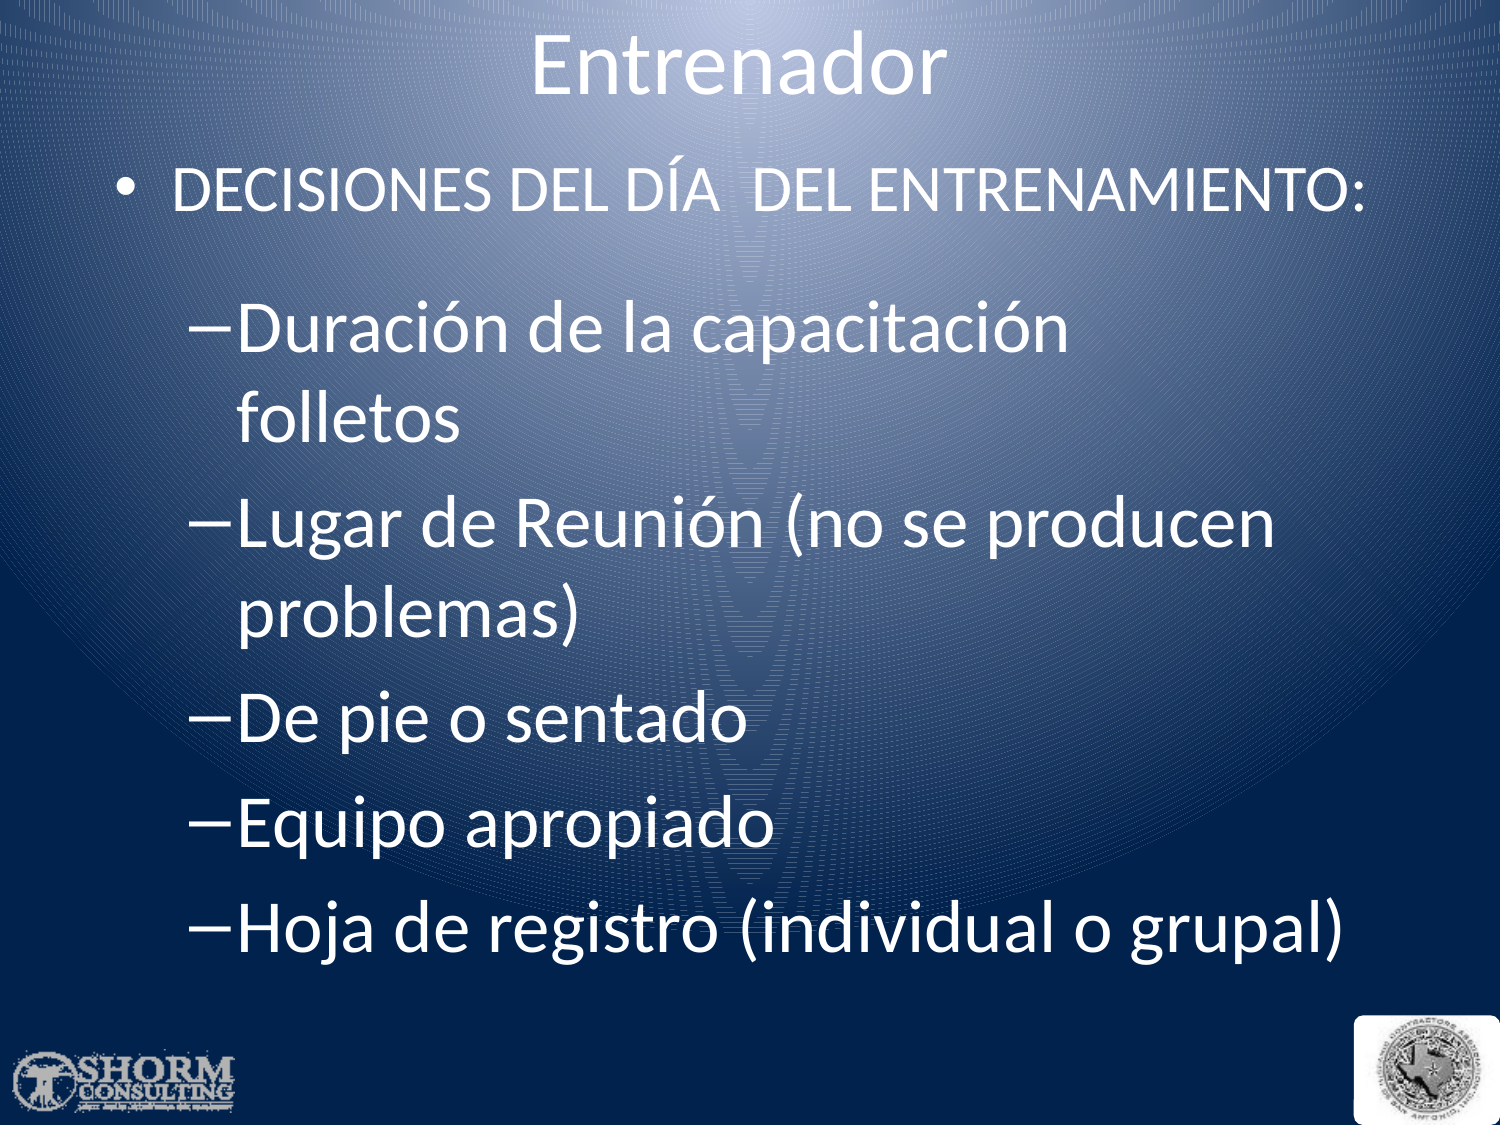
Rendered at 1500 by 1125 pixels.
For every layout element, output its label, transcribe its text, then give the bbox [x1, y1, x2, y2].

title Entrenador [75, 37, 1425, 163]
list DECISIONES DEL DÍA DEL ENTRENAMIENTO: Duración de la capacitación folletos Lugar de Reunión (no se producen problemas) De pie o sentado Equipo apropiado Hoja de registro (individual o grupal) [99, 137, 1450, 988]
